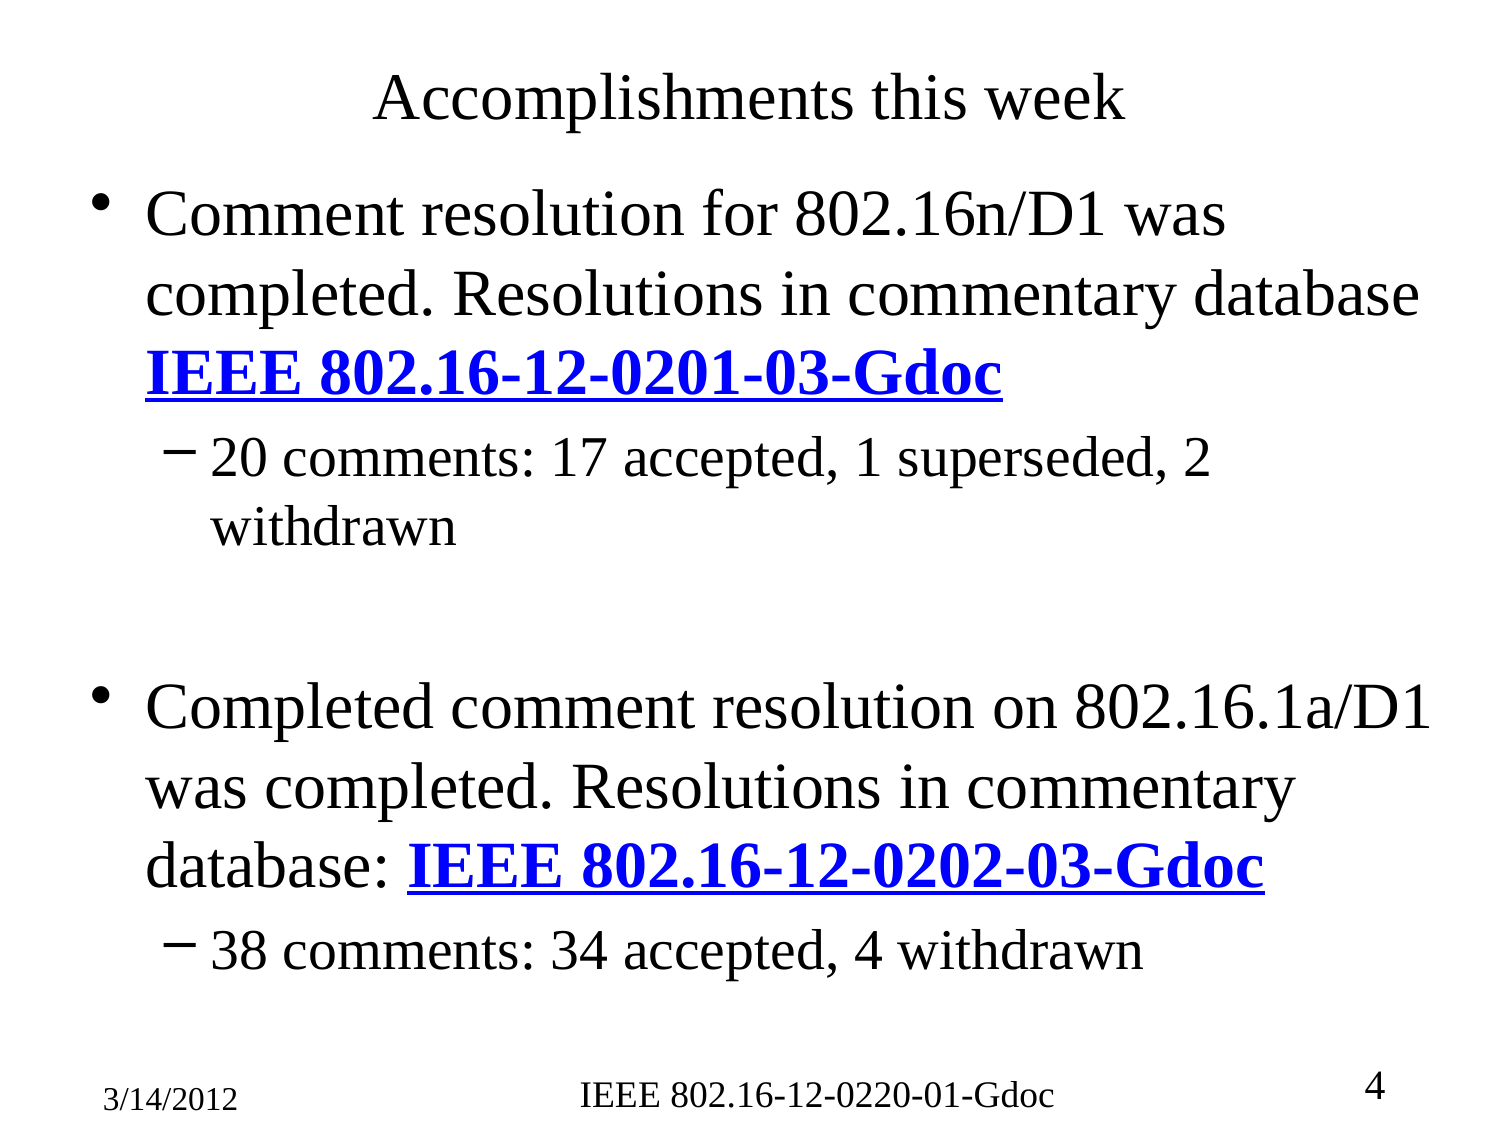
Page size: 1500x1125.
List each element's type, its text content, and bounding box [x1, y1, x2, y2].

list Comment resolution for 802.16n/D1 was completed. Resolutions in commentary database IEEE 802.16-12-0201-03-Gdoc 20 comments: 17 accepted, 1 superseded, 2 withdrawn Completed comment resolution on 802.16.1a/D1 was completed. Resolutions in commentary database: IEEE 802.16-12-0202-03-Gdoc 38 comments: 34 accepted, 4 withdrawn [75, 162, 1463, 1063]
title Accomplishments this week [75, 45, 1425, 162]
